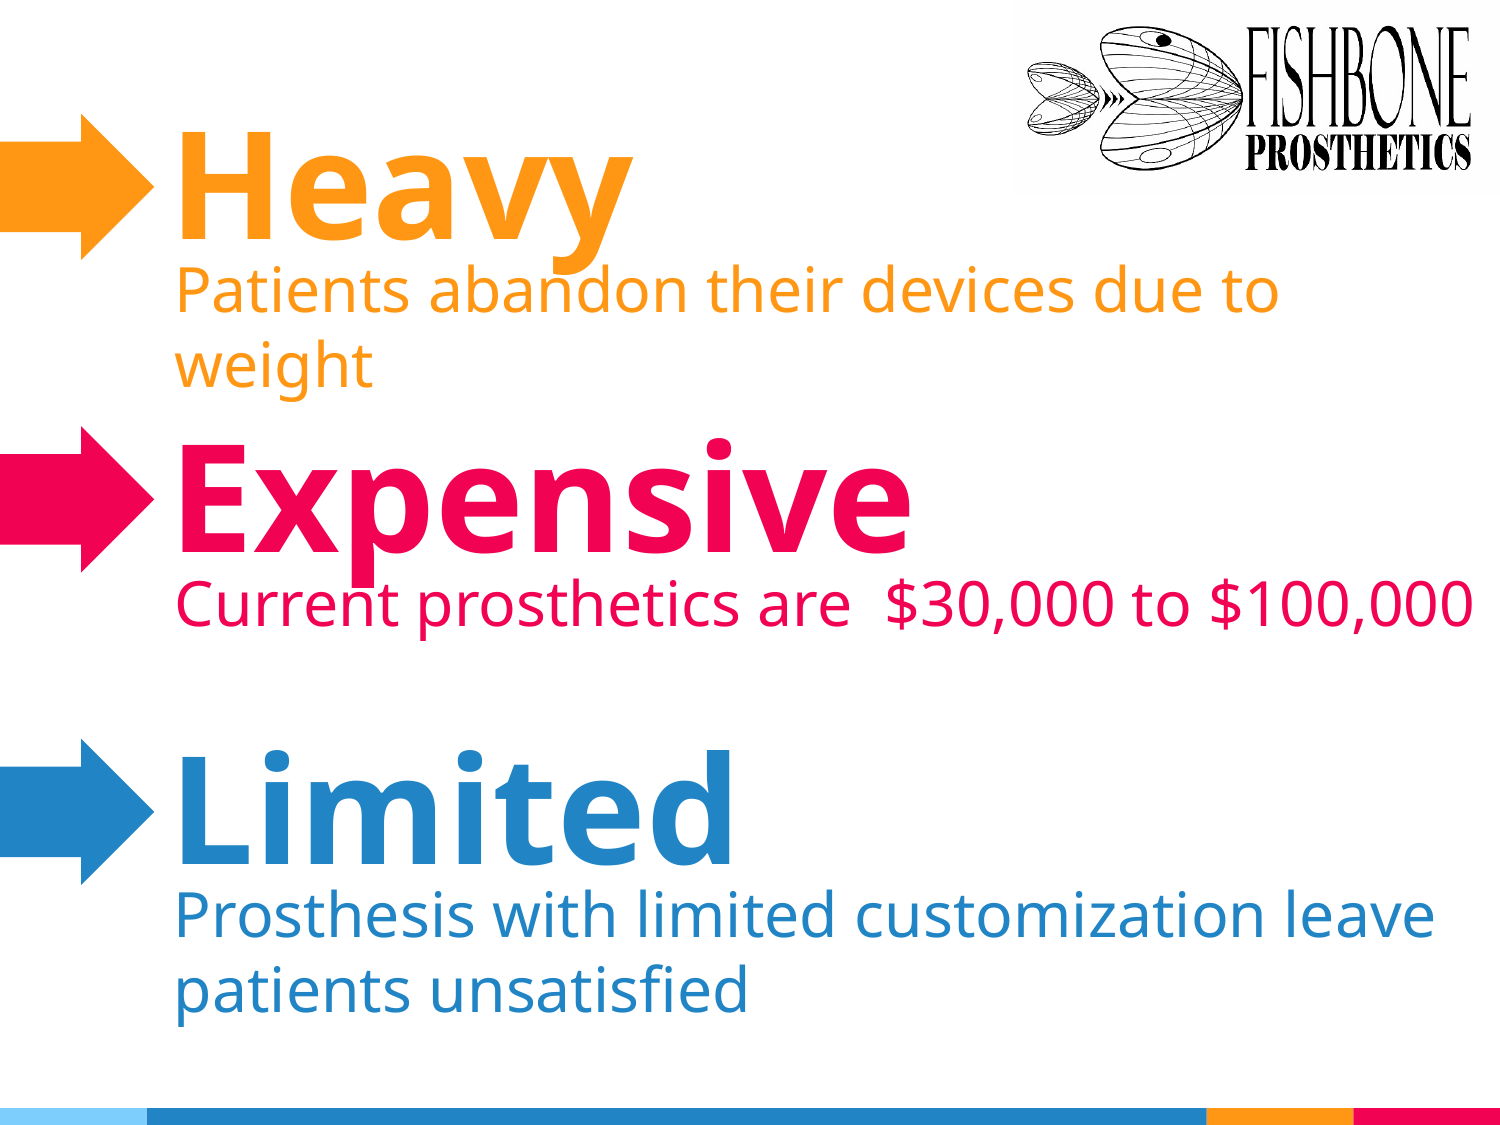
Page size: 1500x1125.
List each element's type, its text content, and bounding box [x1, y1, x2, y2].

list Current prosthetics are $30,000 to $100,000 [159, 548, 1500, 666]
list Prosthesis with limited customization leave patients unsatisfied [158, 860, 1500, 977]
title Heavy [154, 88, 1388, 285]
list Patients abandon their devices due to weight [159, 235, 1500, 352]
picture [1012, 0, 1500, 196]
text_box [0, 426, 155, 573]
title Limited [154, 714, 1388, 910]
title Expensive [154, 401, 1388, 598]
text_box [0, 117, 154, 261]
text_box [0, 738, 155, 886]
